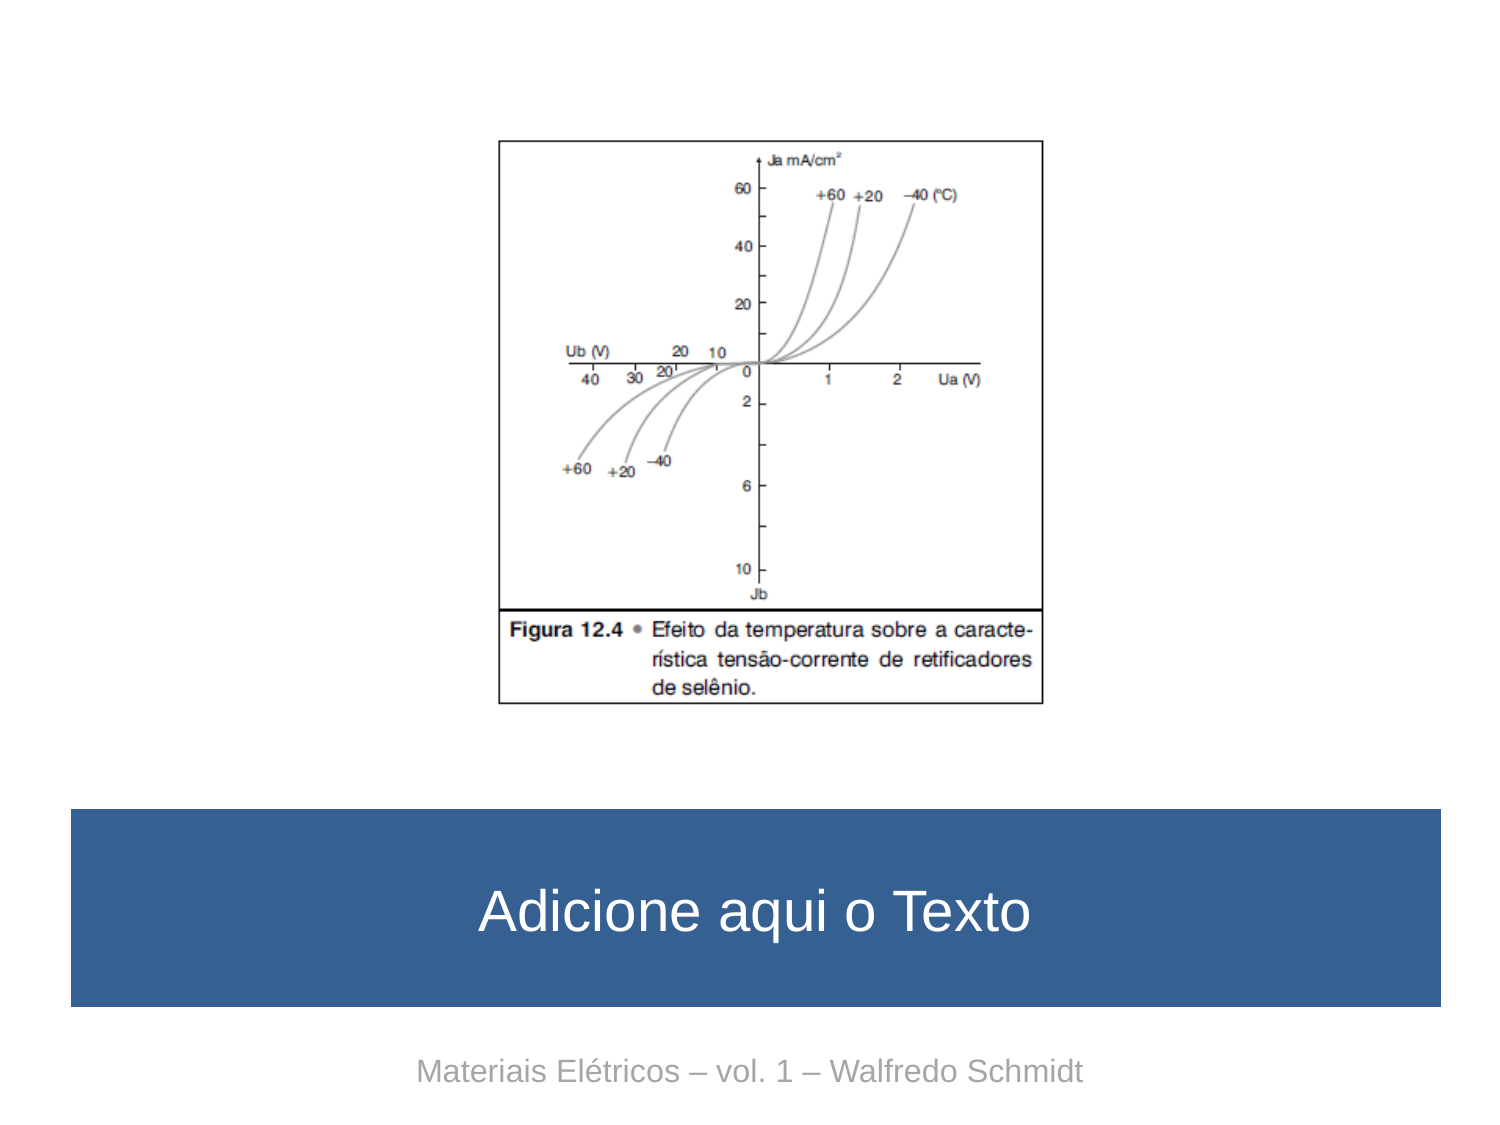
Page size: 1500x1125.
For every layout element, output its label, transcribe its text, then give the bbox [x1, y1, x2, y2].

text_box Adicione aqui o Texto [70, 808, 1442, 1008]
picture [458, 125, 1053, 720]
footer Materiais Elétricos – vol. 1 – Walfredo Schmidt [0, 1042, 1500, 1103]
